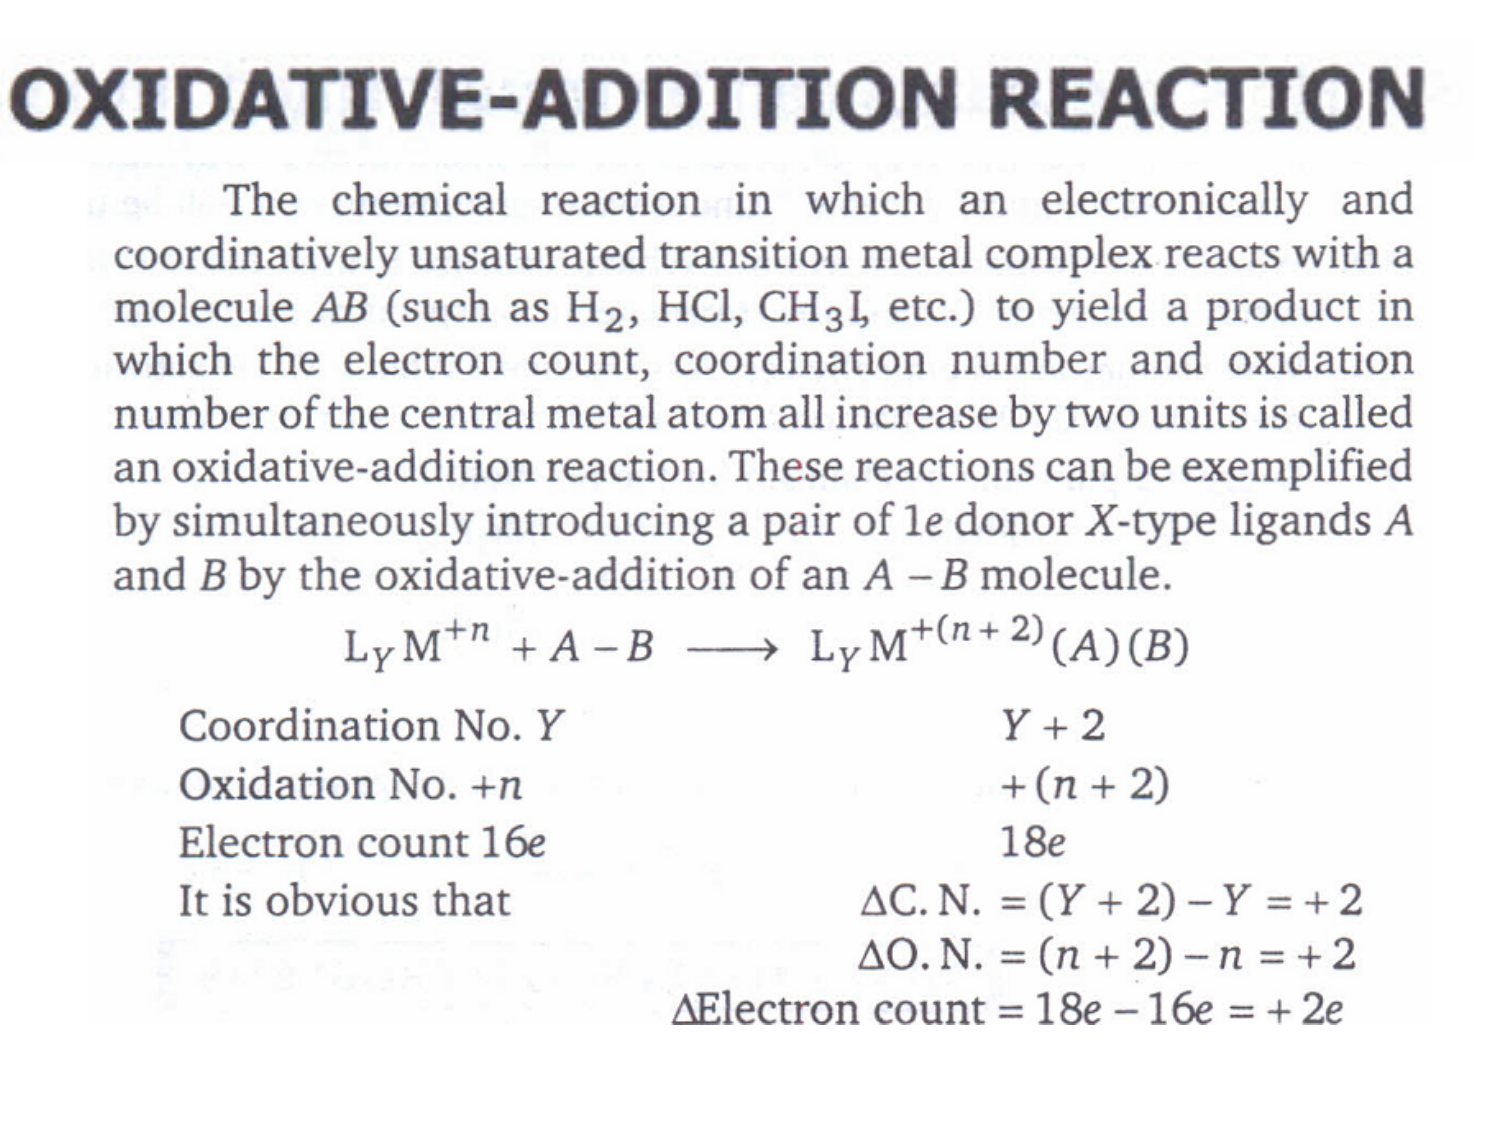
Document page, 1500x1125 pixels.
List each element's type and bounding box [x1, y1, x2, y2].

picture [0, 37, 1474, 1026]
